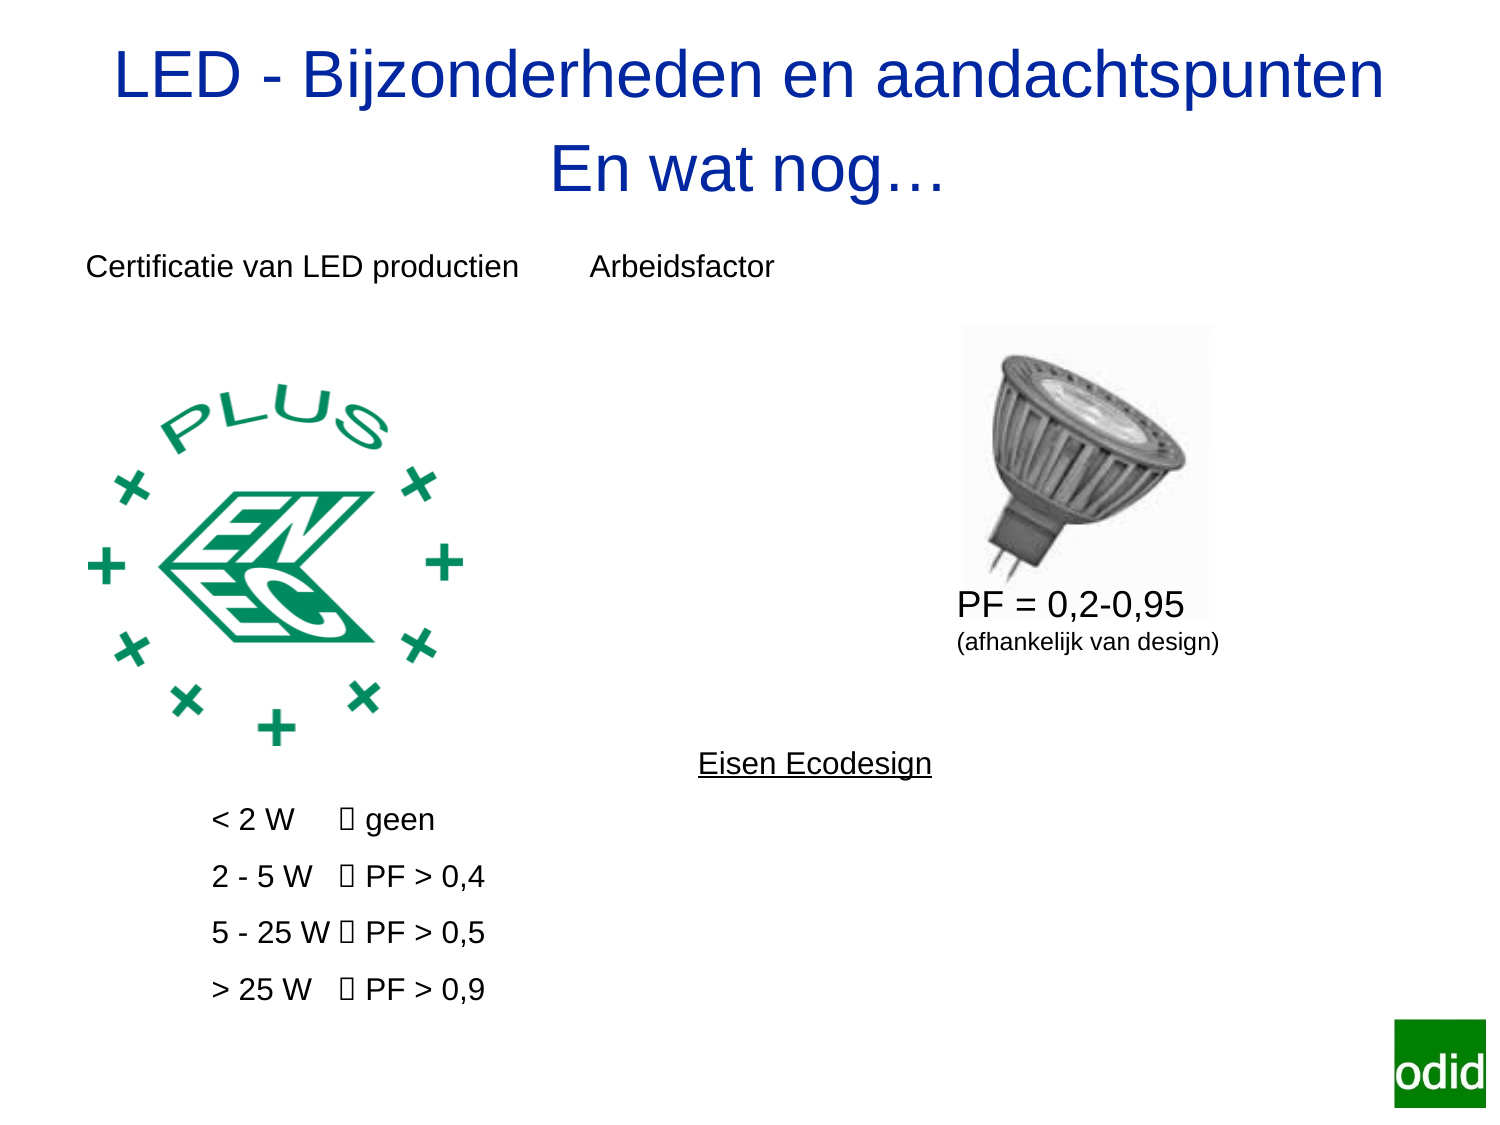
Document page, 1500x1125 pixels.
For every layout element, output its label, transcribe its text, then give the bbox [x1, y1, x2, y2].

subtitle LED - Bijzonderheden en aandachtspunten En wat nog… [0, 23, 1500, 223]
text_box PF = 0,2-0,95 (afhankelijk van design) [941, 625, 1236, 663]
text_box Certificatie van LED productien Arbeidsfactor Eisen Ecodesign < 2 W  geen 2 - 5 W  PF > 0,4 5 - 25 W  PF > 0,5 > 25 W  PF > 0,9 [70, 238, 1434, 1047]
picture [1394, 1019, 1486, 1109]
picture [938, 322, 1235, 619]
picture [88, 378, 463, 747]
